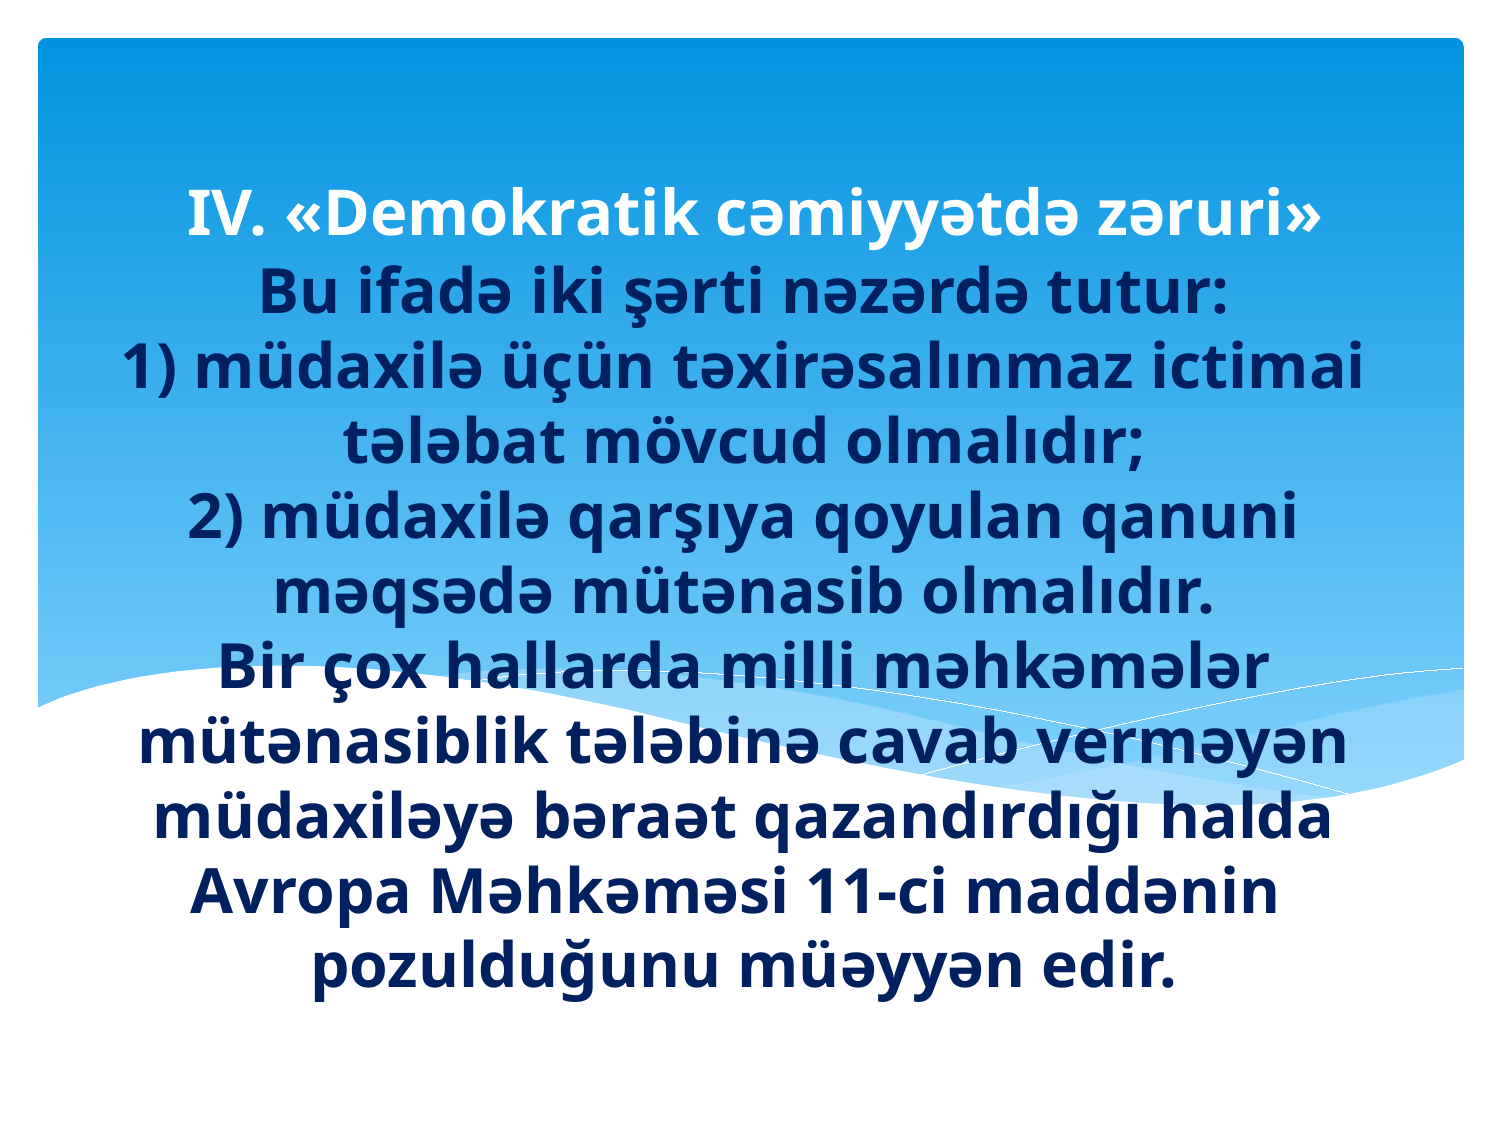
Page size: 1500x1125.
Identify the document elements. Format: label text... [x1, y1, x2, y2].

title Bu ifadə iki şərti nəzərdə tutur: 1) müdaxilə üçün təxirəsalınmaz ictimai tələbat mövcud olmalıdır; 2) müdaxilə qarşıya qoyulan qanuni məqsədə mütənasib olmalıdır. Bir çox hallarda milli məhkəmələr mütənasiblik tələbinə cavab verməyən müdaxiləyə bəraət qazandırdığı halda Avropa Məhkəməsi 11-ci maddənin pozulduğunu müəyyən edir. [41, 243, 1447, 1125]
list IV. «Demokratik cəmiyyətdə zəruri» [159, 101, 1353, 256]
